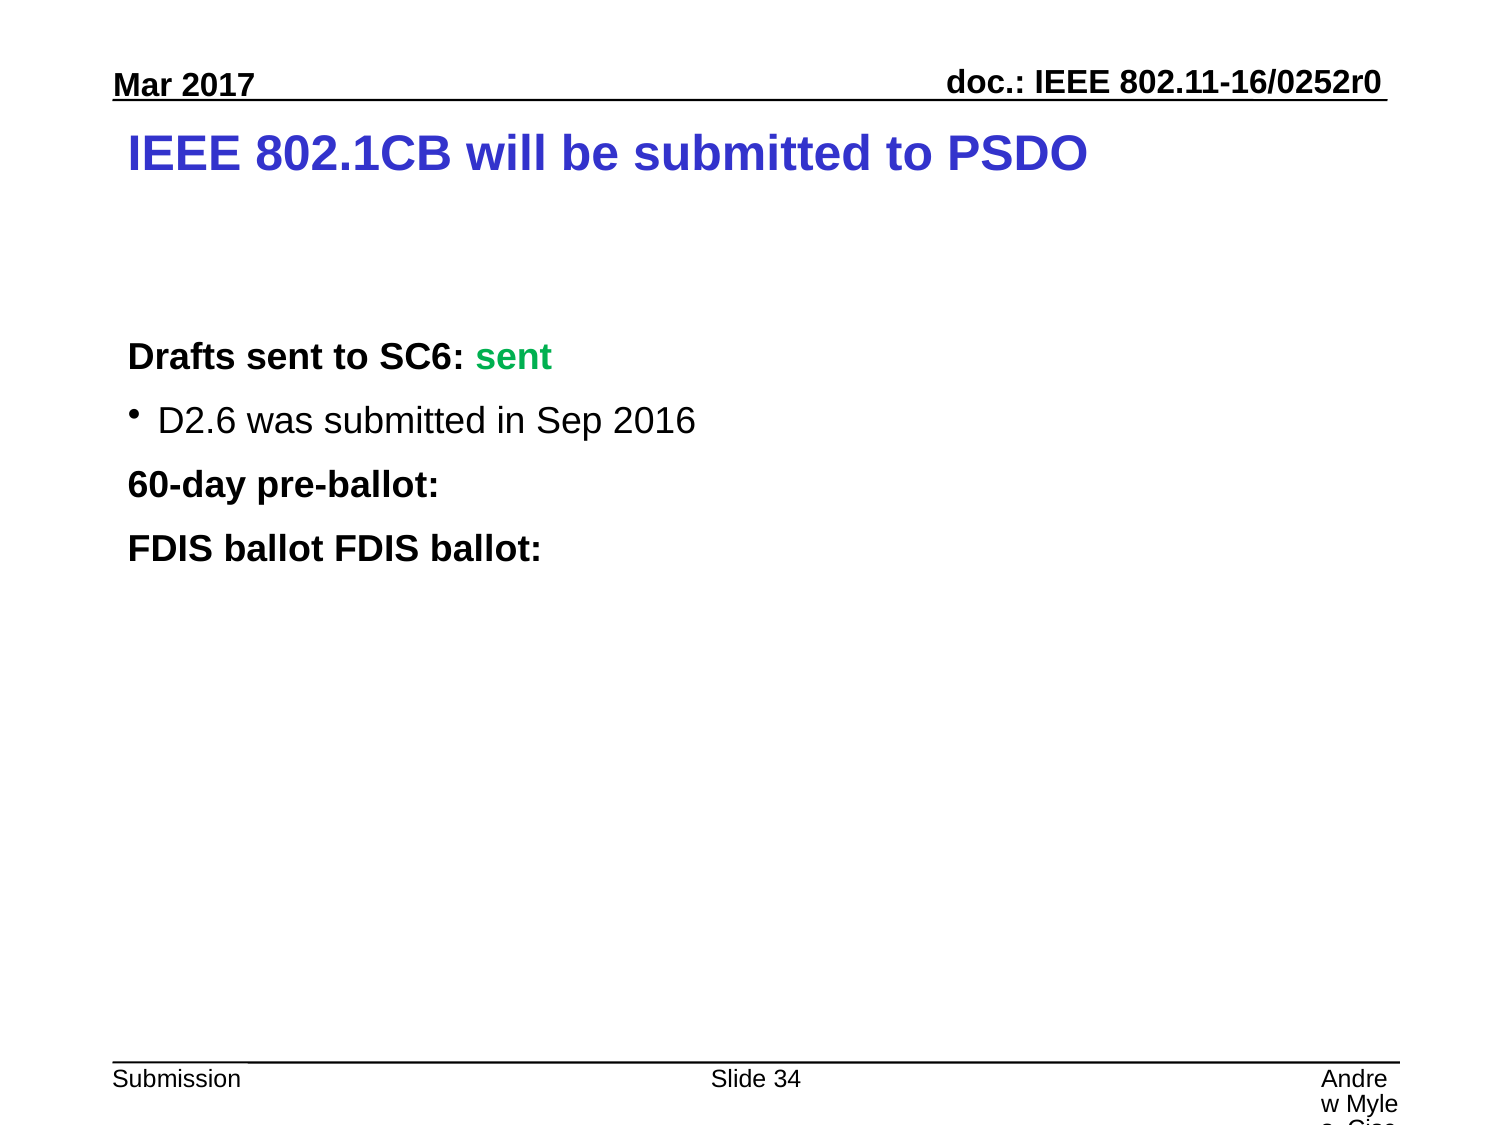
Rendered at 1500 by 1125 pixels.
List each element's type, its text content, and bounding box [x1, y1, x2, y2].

list Drafts sent to SC6: sent D2.6 was submitted in Sep 2016 60-day pre-ballot: FDIS ballot FDIS ballot: [112, 324, 1388, 1000]
slide_number Slide 34 [709, 1061, 803, 1093]
title IEEE 802.1CB will be submitted to PSDO [112, 112, 1388, 288]
footer Andrew Myles, Cisco [1320, 1061, 1402, 1093]
